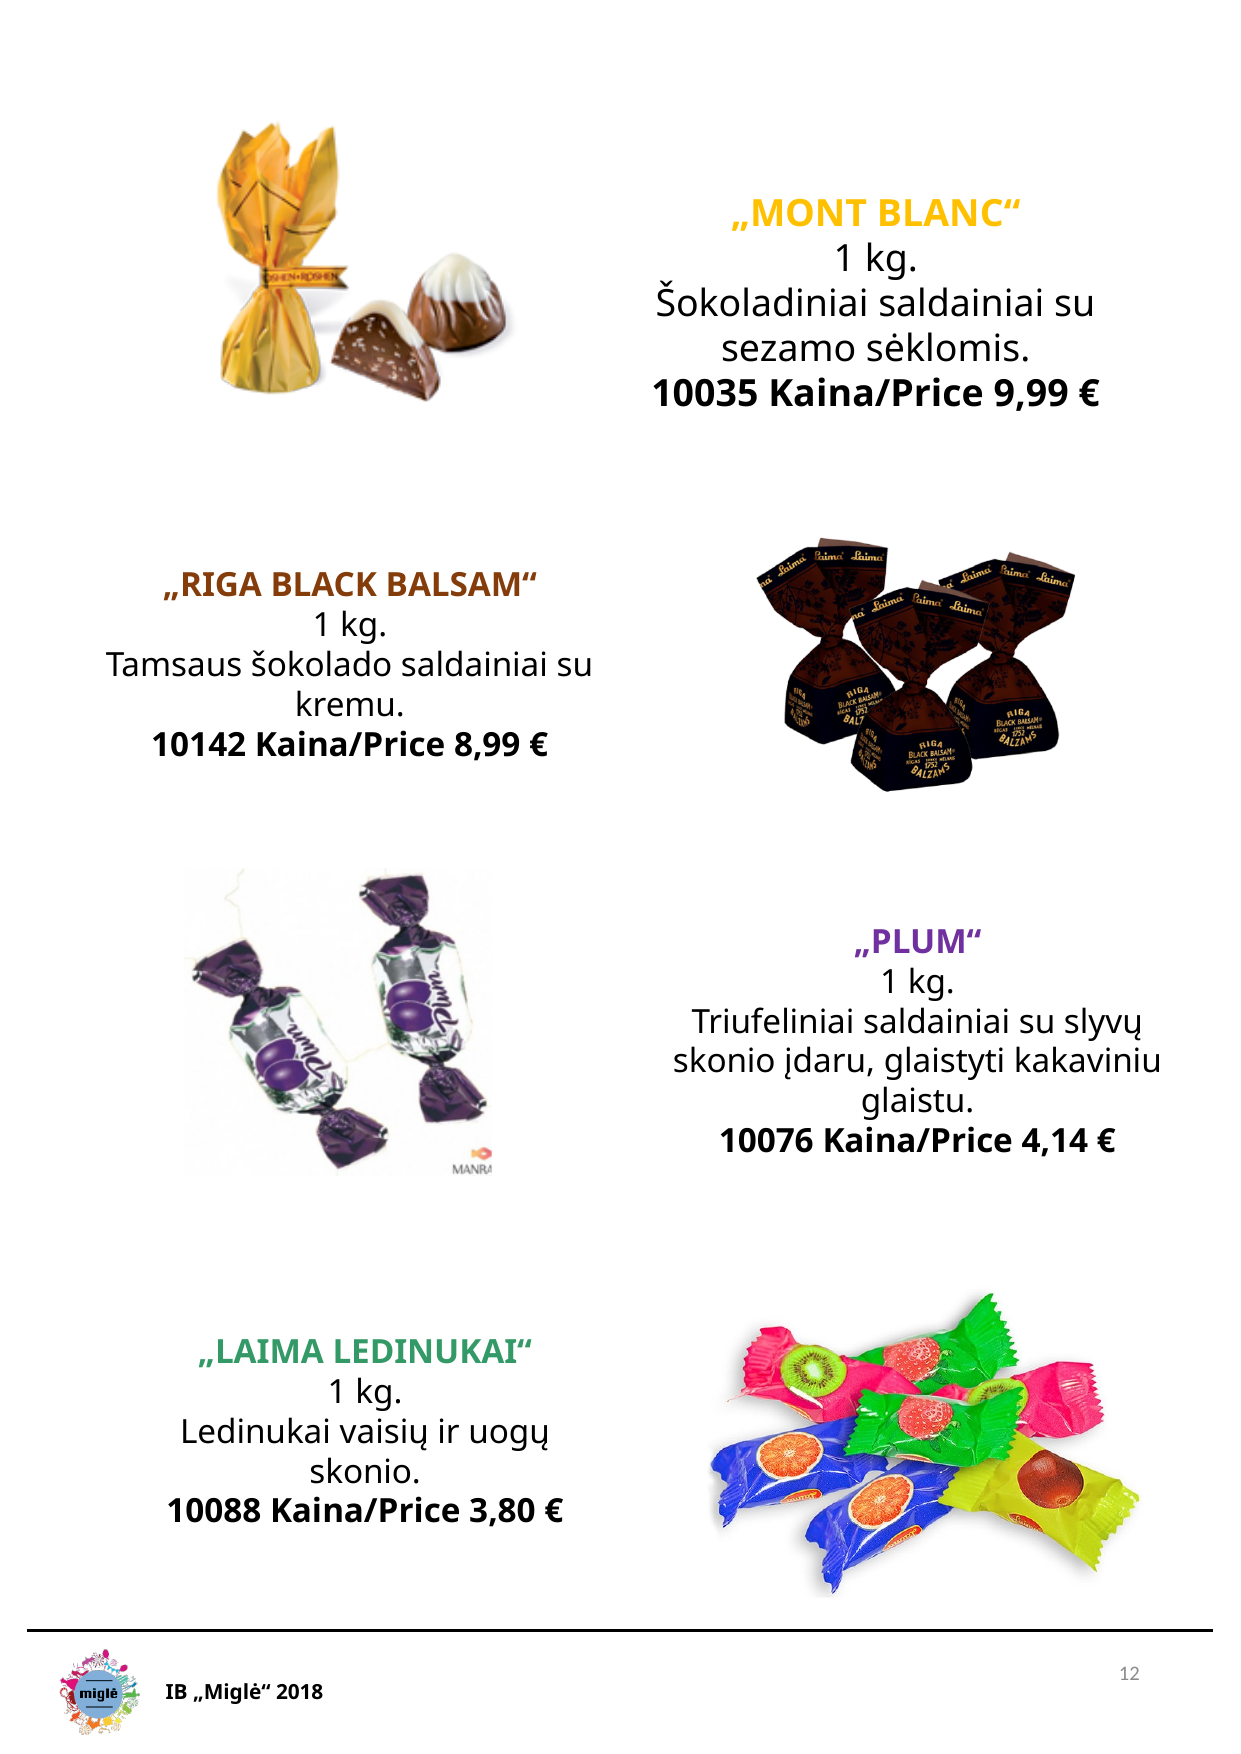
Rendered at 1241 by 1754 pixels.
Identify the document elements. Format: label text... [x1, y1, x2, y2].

text_box IB „Miglė“ 2018 [150, 1670, 525, 1711]
picture [745, 524, 1091, 804]
text_box „MONT BLANC“ 1 kg. Šokoladiniai saldainiai su sezamo sėklomis. 10035 Kaina/Price 9,99 € [605, 181, 1146, 512]
picture [697, 1278, 1155, 1607]
text_box „RIGA BLACK BALSAM“ 1 kg. Tamsaus šokolado saldainiai su kremu. 10142 Kaina/Price 8,99 € [79, 555, 621, 816]
picture [202, 111, 525, 410]
picture [56, 1649, 140, 1735]
picture [184, 868, 492, 1176]
text_box „PLUM“ 1 kg. Triufeliniai saldainiai su slyvų skonio įdaru, glaistyti kakaviniu glaistu. 10076 Kaina/Price 4,14 € [647, 912, 1188, 1212]
text_box „LAIMA LEDINUKAI“ 1 kg. Ledinukai vaisių ir uogų skonio. 10088 Kaina/Price 3,80 € [124, 1322, 606, 1622]
slide_number 12 [875, 1625, 1155, 1630]
slide_number 12 [875, 1631, 1155, 1719]
